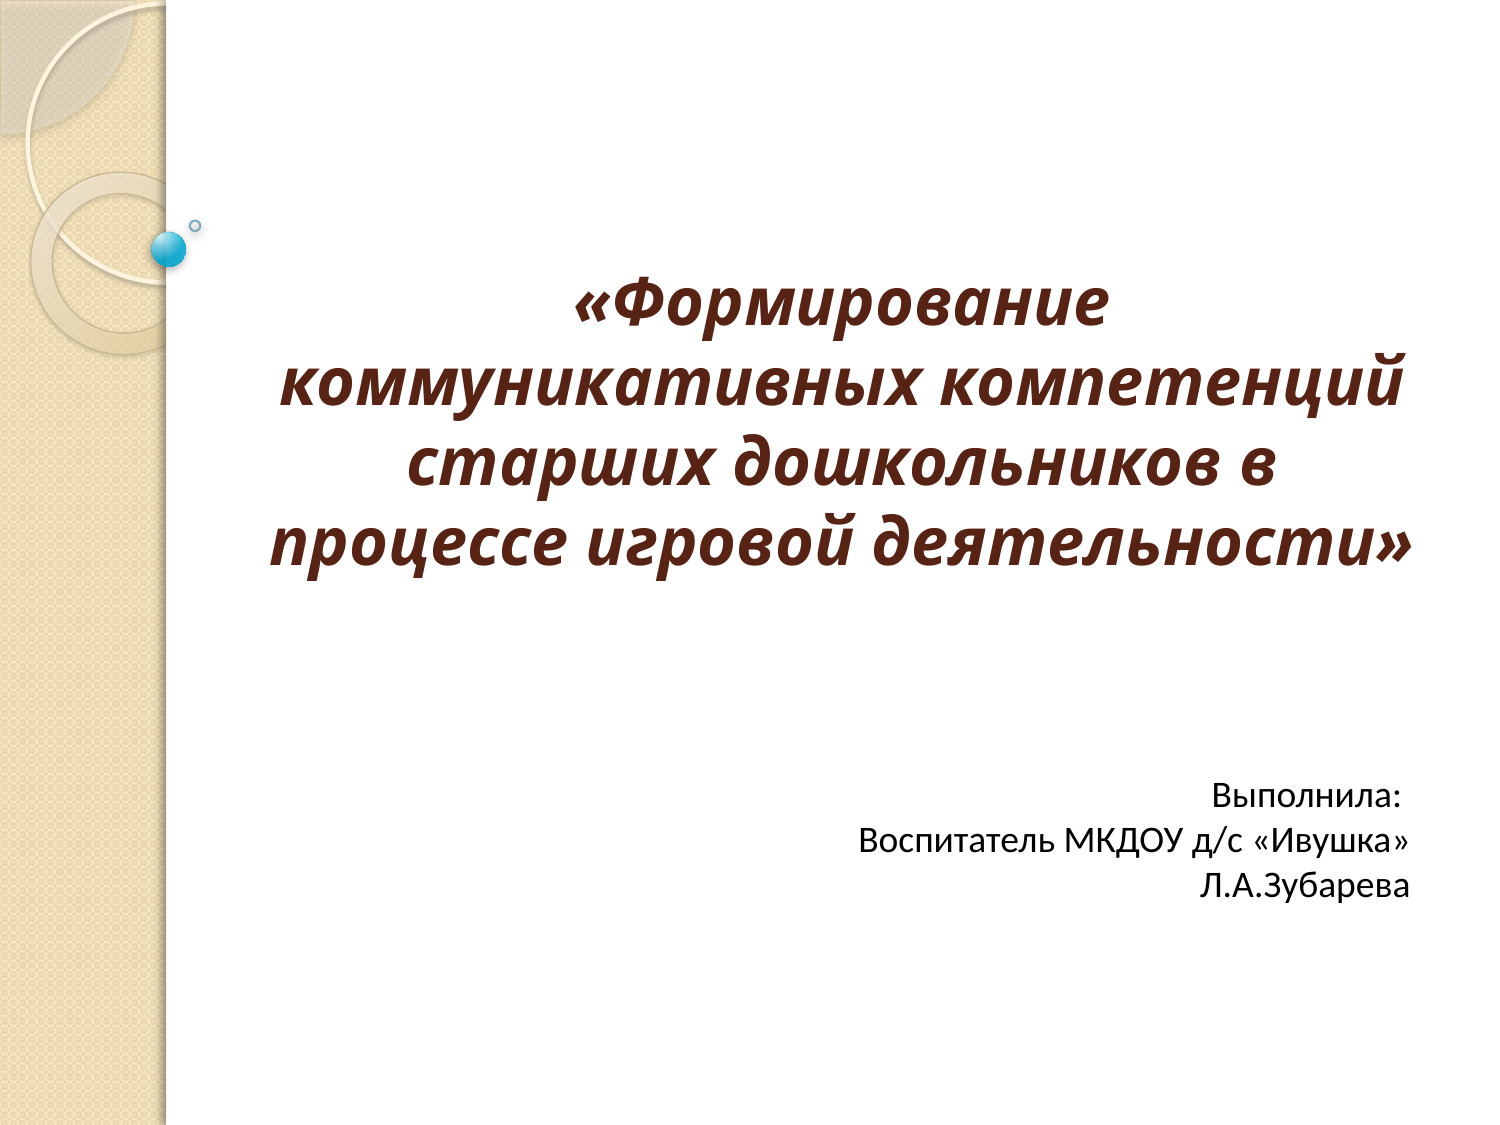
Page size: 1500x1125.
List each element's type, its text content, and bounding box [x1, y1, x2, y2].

subtitle Выполнила: Воспитатель МКДОУ д/с «Ивушка» Л.А.Зубарева [840, 503, 1426, 1125]
title «Формирование коммуникативных компетенций старших дошкольников в процессе игровой деятельности» [234, 59, 1450, 586]
